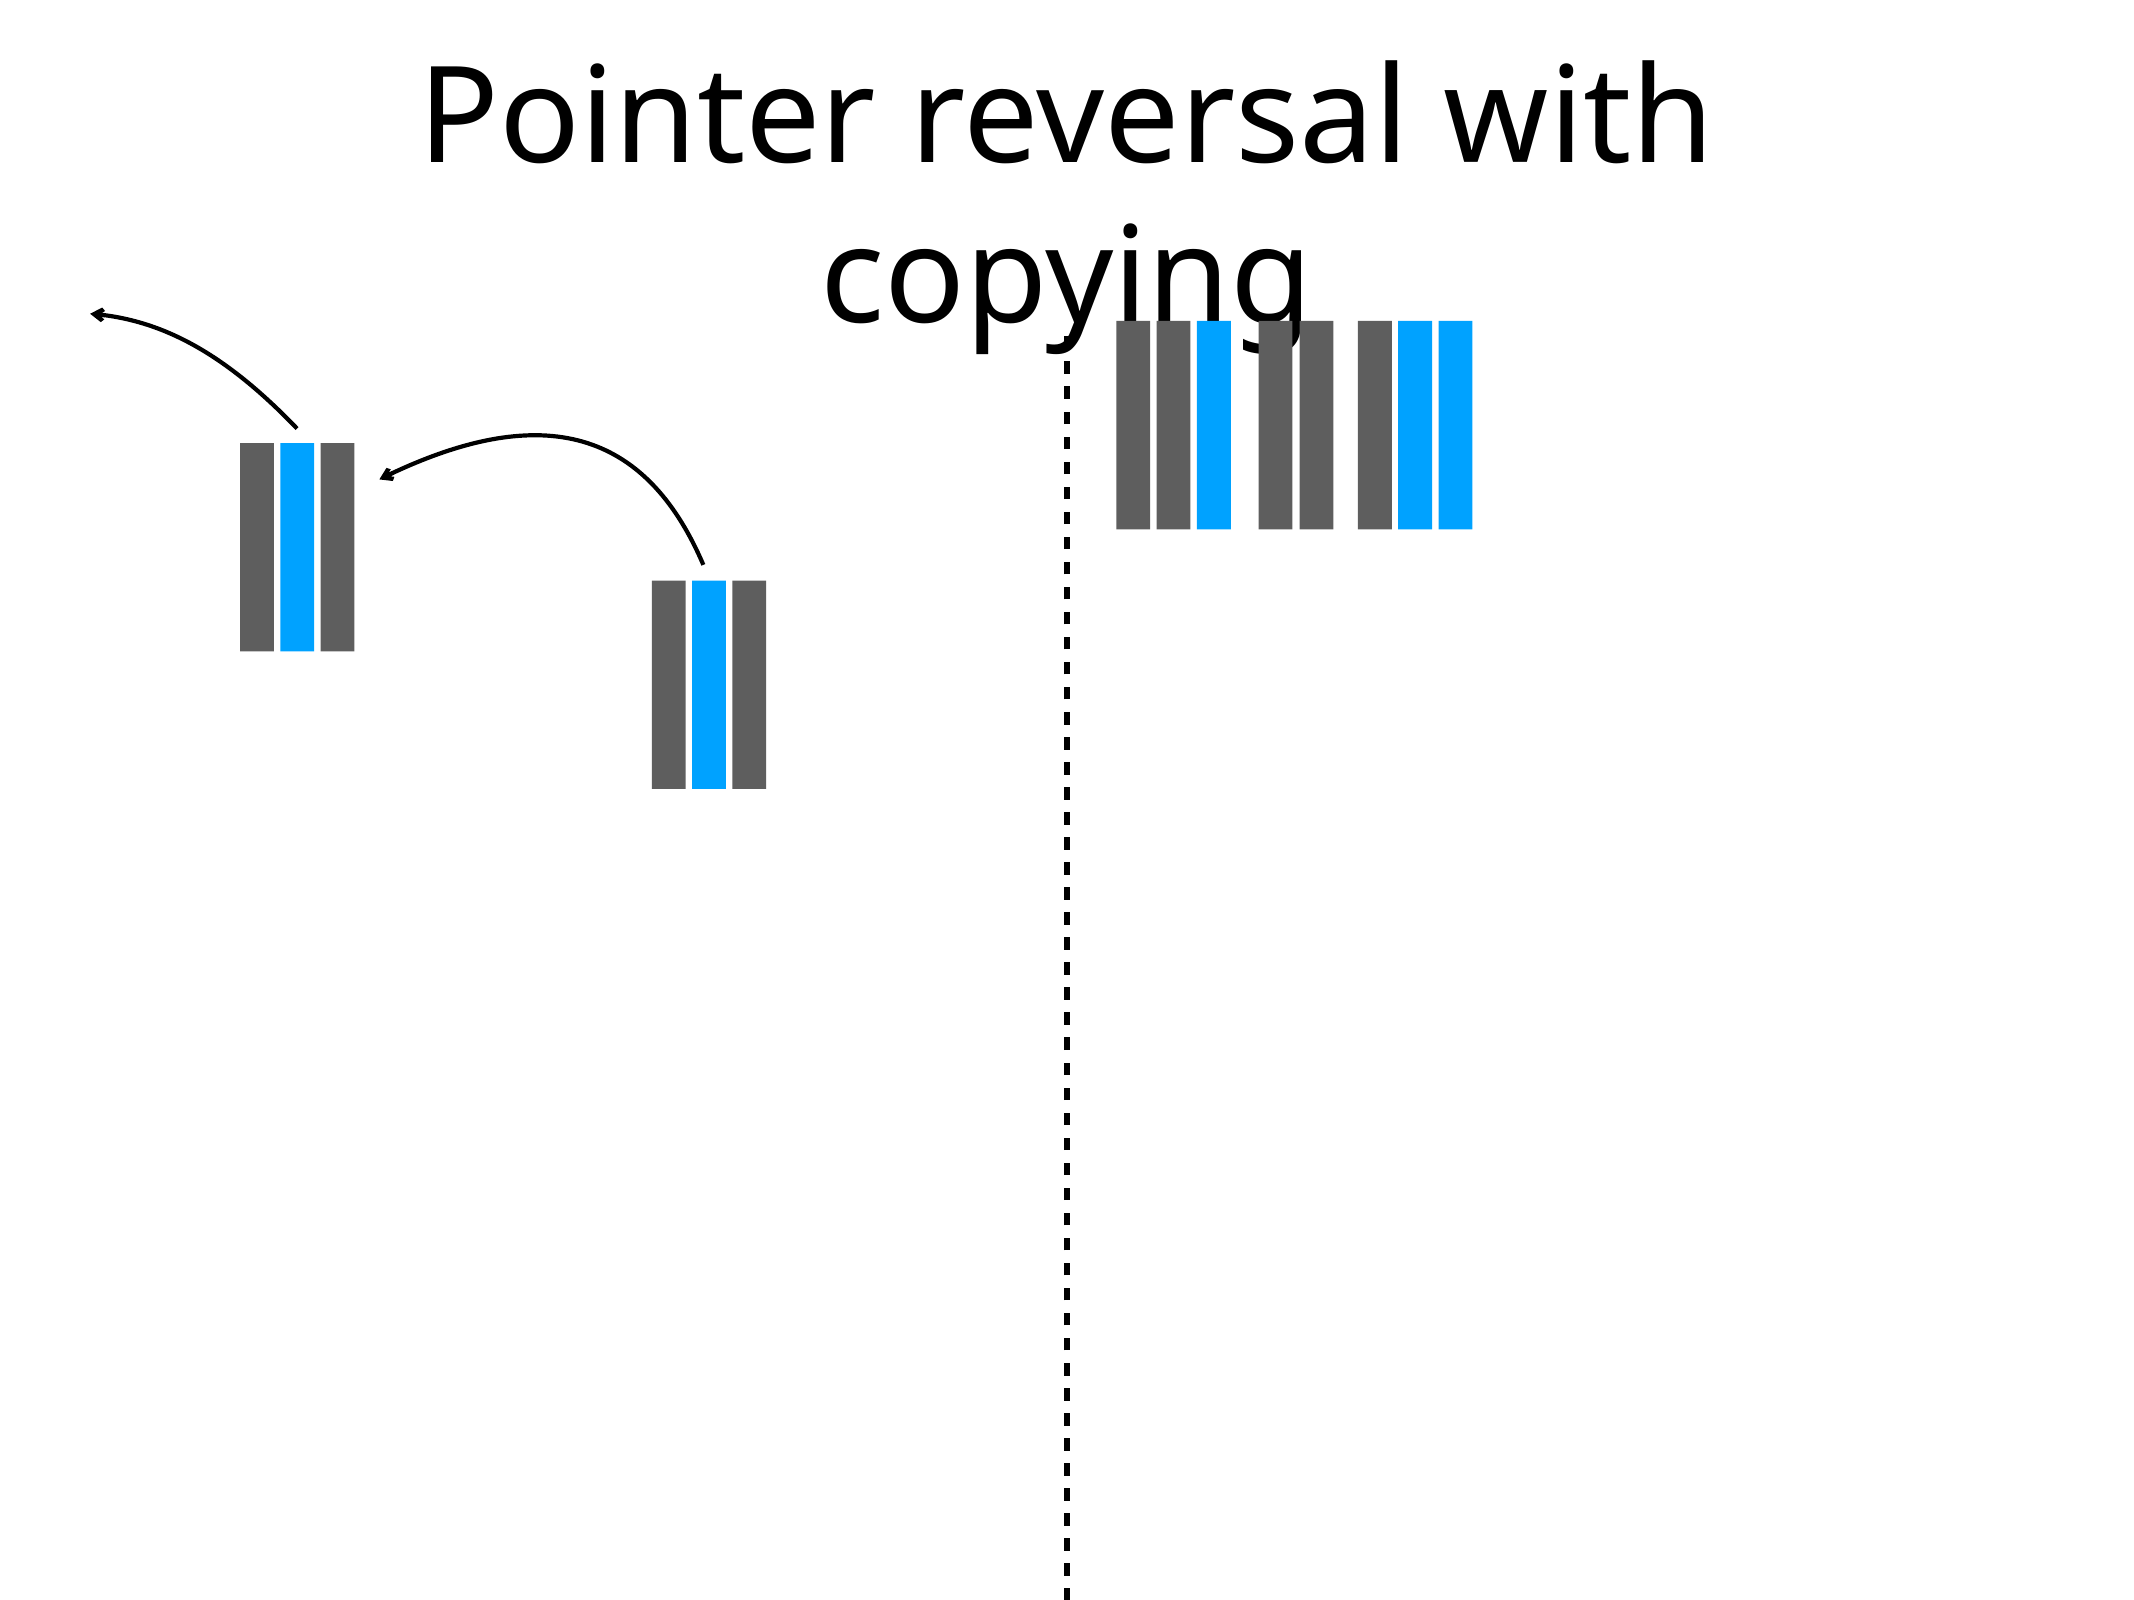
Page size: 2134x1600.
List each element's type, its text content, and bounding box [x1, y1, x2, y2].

text_box [1116, 320, 1151, 530]
text_box [280, 443, 315, 652]
text_box [90, 307, 298, 429]
text_box [1299, 320, 1334, 530]
text_box [651, 580, 686, 789]
text_box [692, 580, 726, 789]
text_box [1438, 320, 1473, 530]
text_box [320, 443, 355, 652]
title Pointer reversal with copying [155, 41, 1978, 337]
text_box [379, 435, 704, 565]
text_box [1398, 320, 1433, 530]
text_box [1357, 320, 1392, 530]
text_box [1258, 320, 1293, 530]
text_box [1156, 320, 1191, 530]
text_box [240, 443, 274, 652]
text_box [732, 580, 767, 789]
text_box [1196, 320, 1231, 530]
